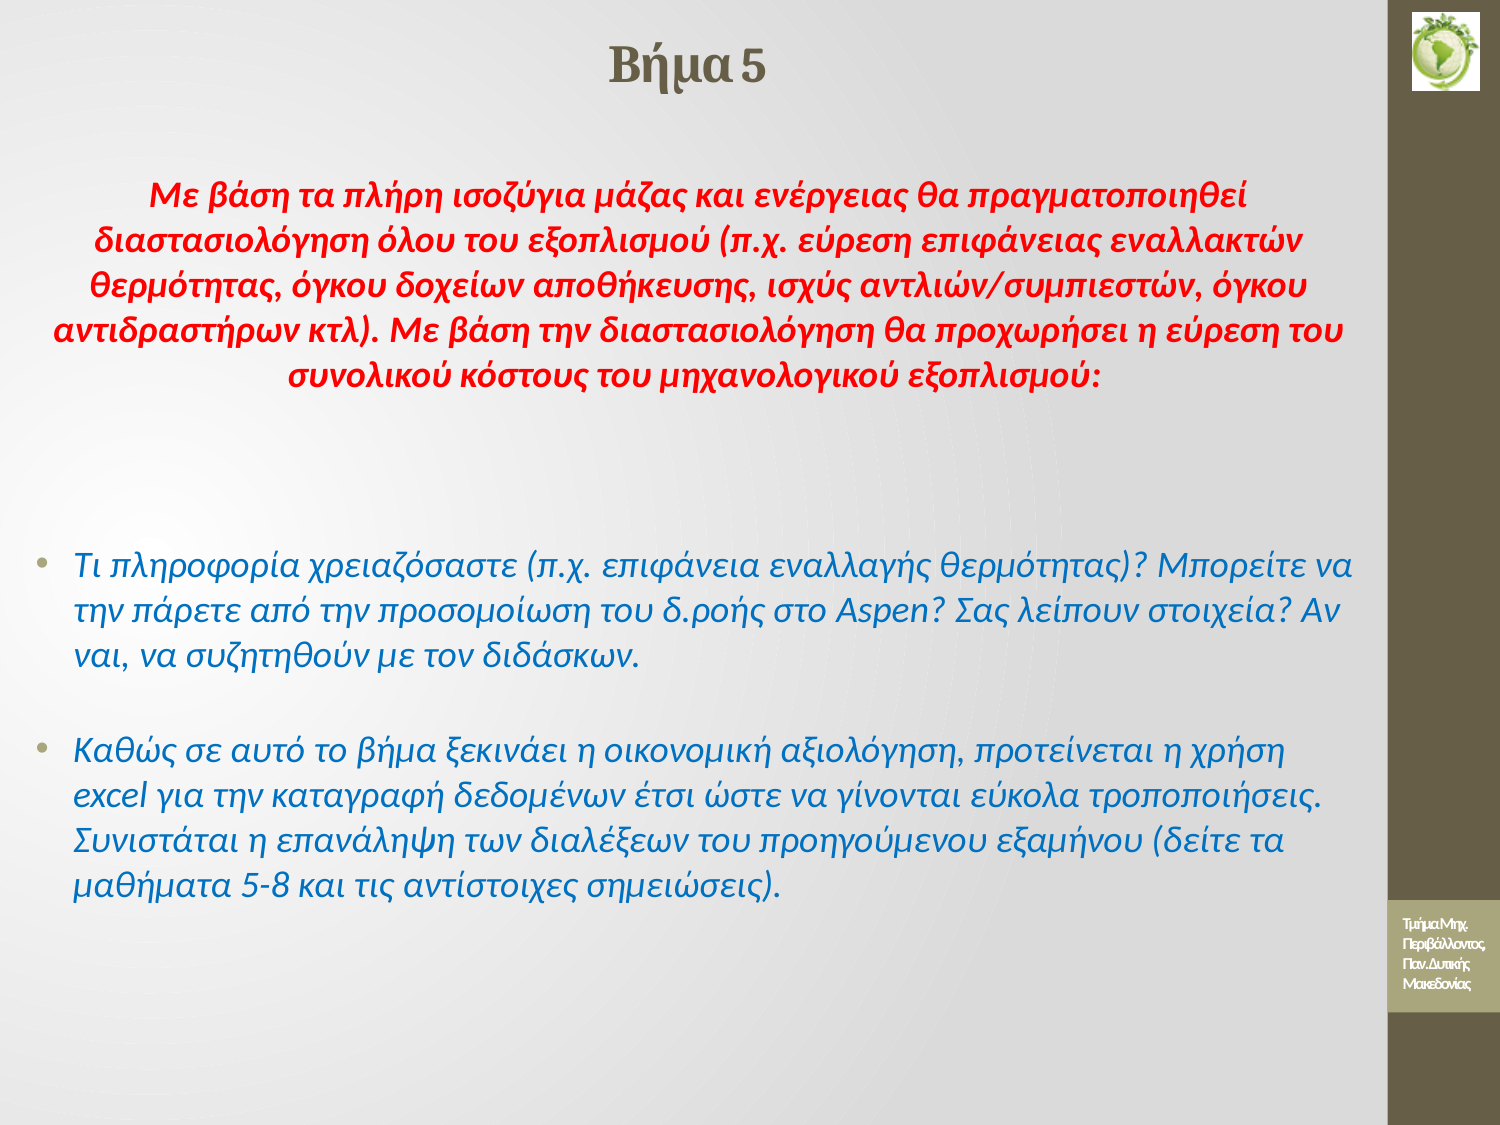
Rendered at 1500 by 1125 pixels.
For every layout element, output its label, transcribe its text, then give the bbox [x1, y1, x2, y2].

text_box Με βάση τα πλήρη ισοζύγια μάζας και ενέργειας θα πραγματοποιηθεί διαστασιολόγηση όλου του εξοπλισμού (π.χ. εύρεση επιφάνειας εναλλακτών θερμότητας, όγκου δοχείων αποθήκευσης, ισχύς αντλιών/συμπιεστών, όγκου αντιδραστήρων κτλ). Με βάση την διαστασιολόγηση θα προχωρήσει η εύρεση του συνολικού κόστους του μηχανολογικού εξοπλισμού: Τι πληροφορία χρειαζόσαστε (π.χ. επιφάνεια εναλλαγής θερμότητας)? Μπορείτε να την πάρετε από την προσομοίωση του δ.ροής στο Aspen? Σας λείπουν στοιχεία? Αν ναι, να συζητηθούν με τον διδάσκων. Καθώς σε αυτό το βήμα ξεκινάει η οικονομική αξιολόγηση, προτείνεται η χρήση excel για την καταγραφή δεδομένων έτσι ώστε να γίνονται εύκολα τροποποιήσεις. Συνιστάται η επανάληψη των διαλέξεων του προηγούμενου εξαμήνου (δείτε τα μαθήματα 5-8 και τις αντίστοιχες σημειώσεις). [1, 162, 1377, 425]
title Βήμα 5 [0, 0, 1375, 125]
text_box Τμήμα Μηχ. Περιβάλλοντος, Παν. Δυτικής Μακεδονίας [1402, 924, 1500, 1000]
text_box [26, 743, 1402, 1007]
picture [1411, 11, 1481, 92]
